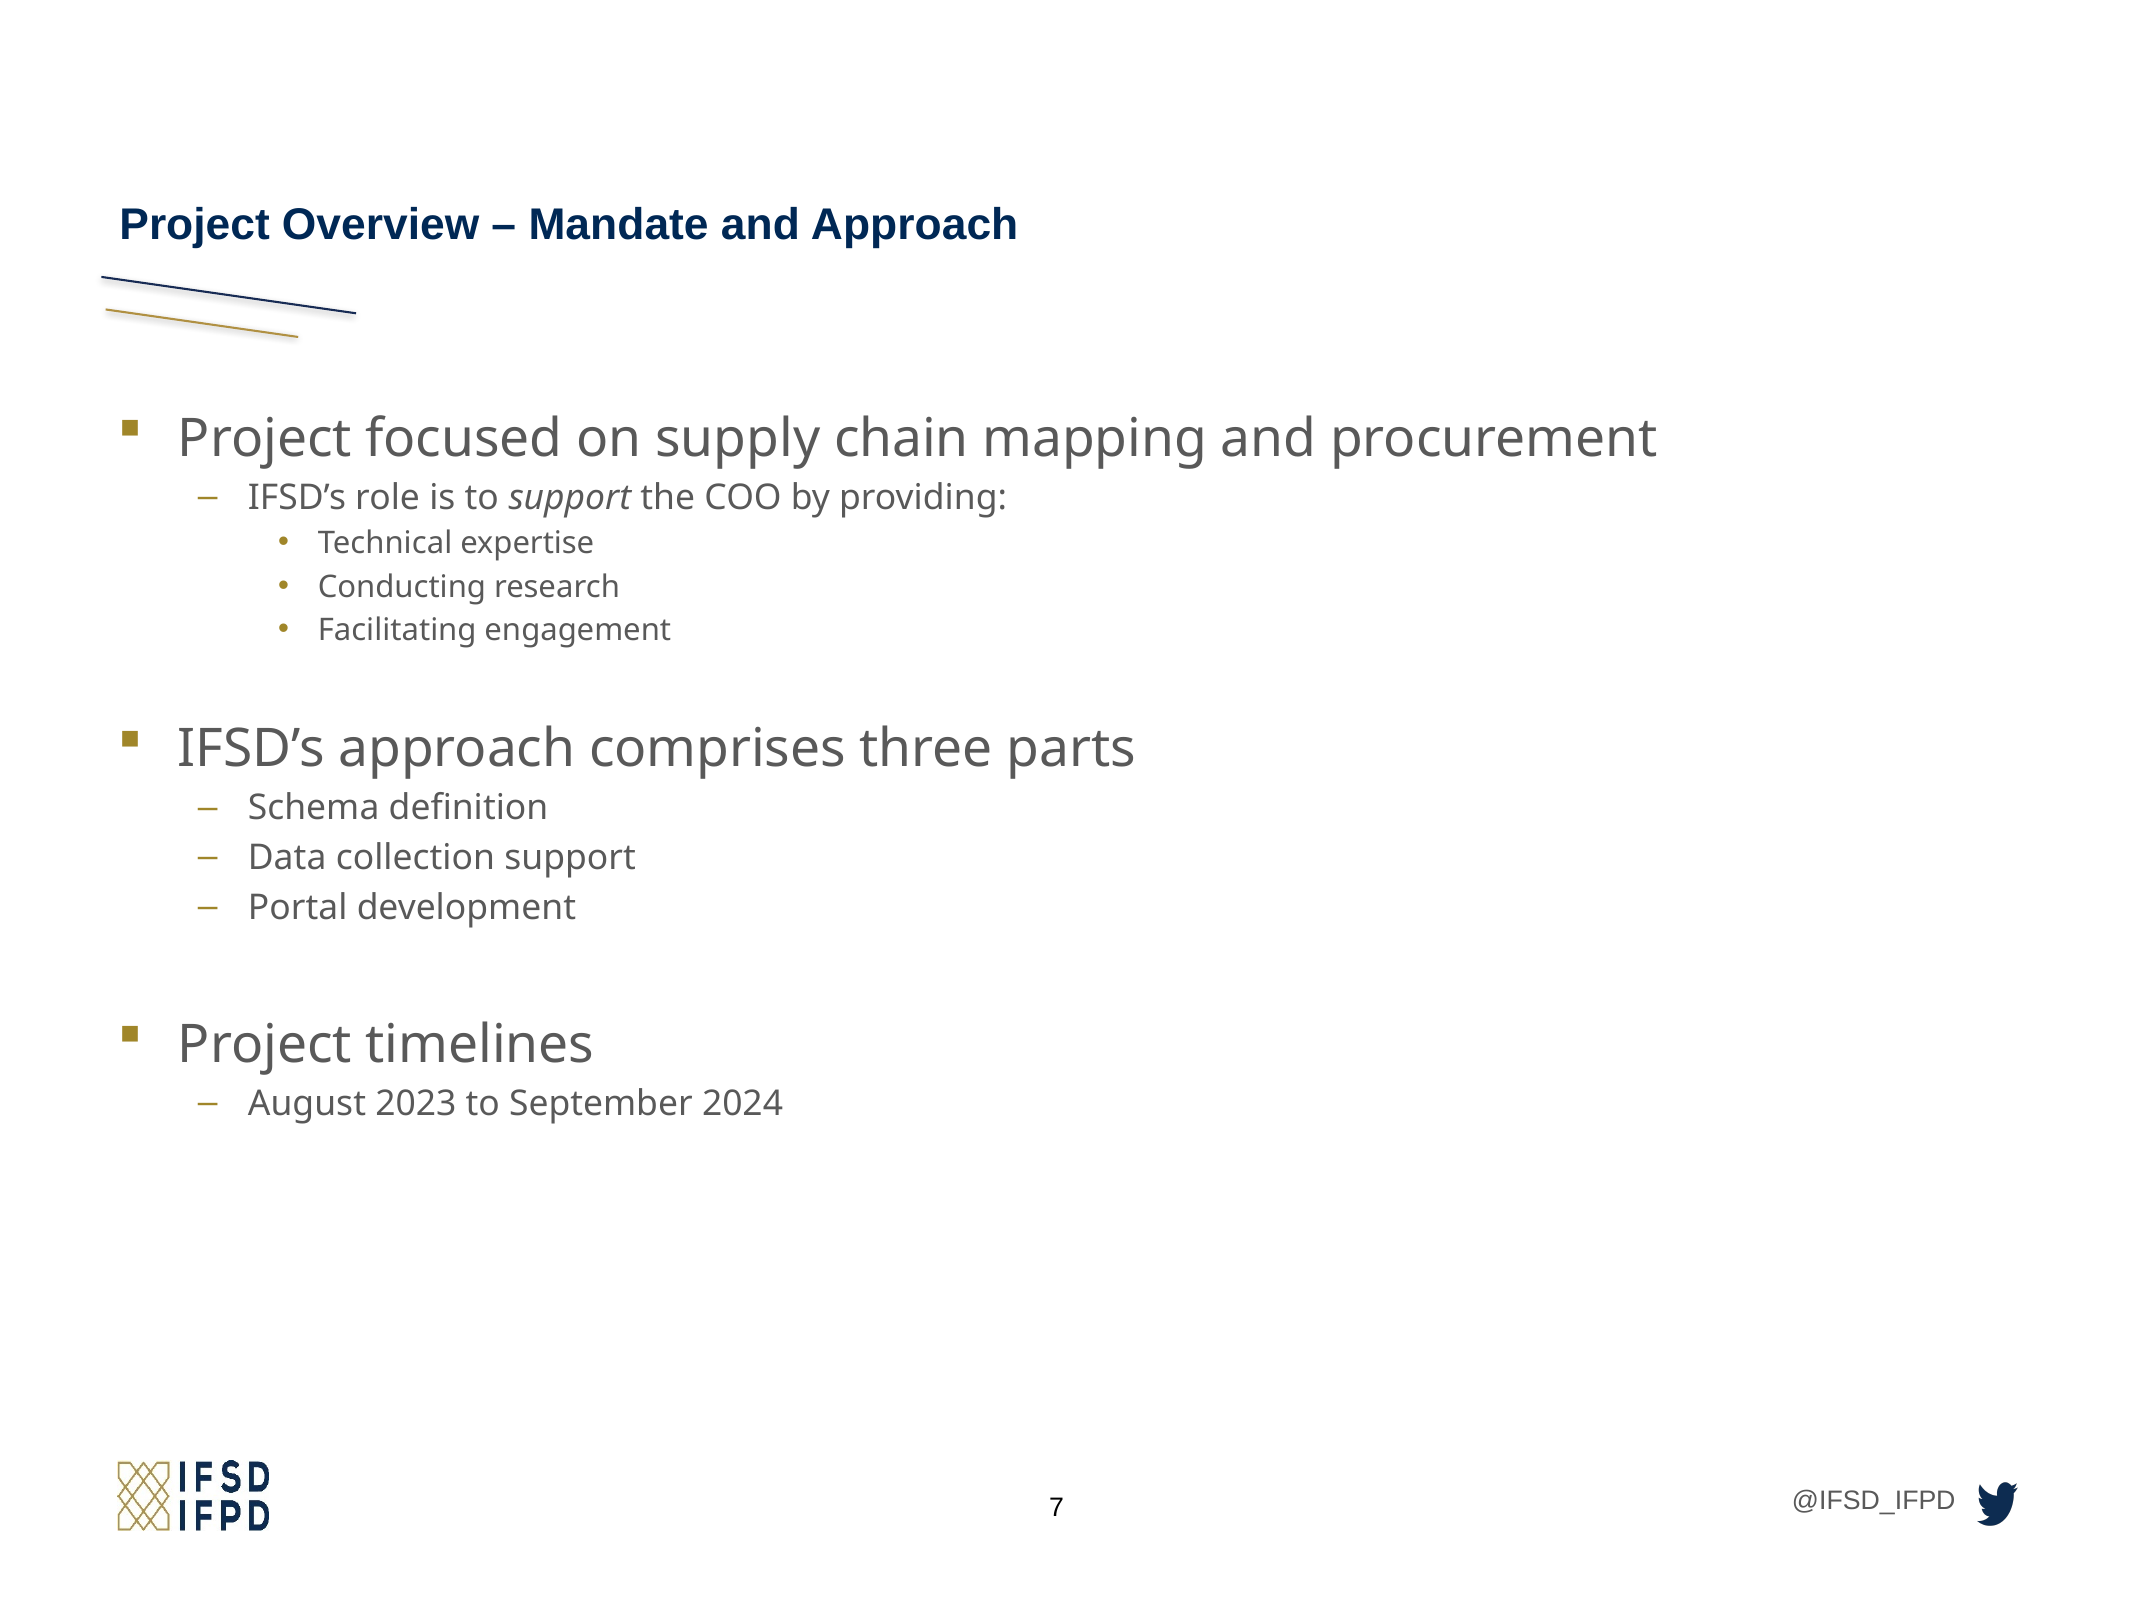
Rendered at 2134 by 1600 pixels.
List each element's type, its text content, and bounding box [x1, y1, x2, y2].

list Project focused on supply chain mapping and procurement IFSD’s role is to support the COO by providing: Technical expertise Conducting research Facilitating engagement IFSD’s approach comprises three parts Schema definition Data collection support Portal development Project timelines August 2023 to September 2024 [117, 395, 2018, 1404]
title Project Overview – Mandate and Approach [119, 120, 2018, 256]
picture [1977, 1482, 2018, 1526]
picture [117, 1460, 269, 1531]
